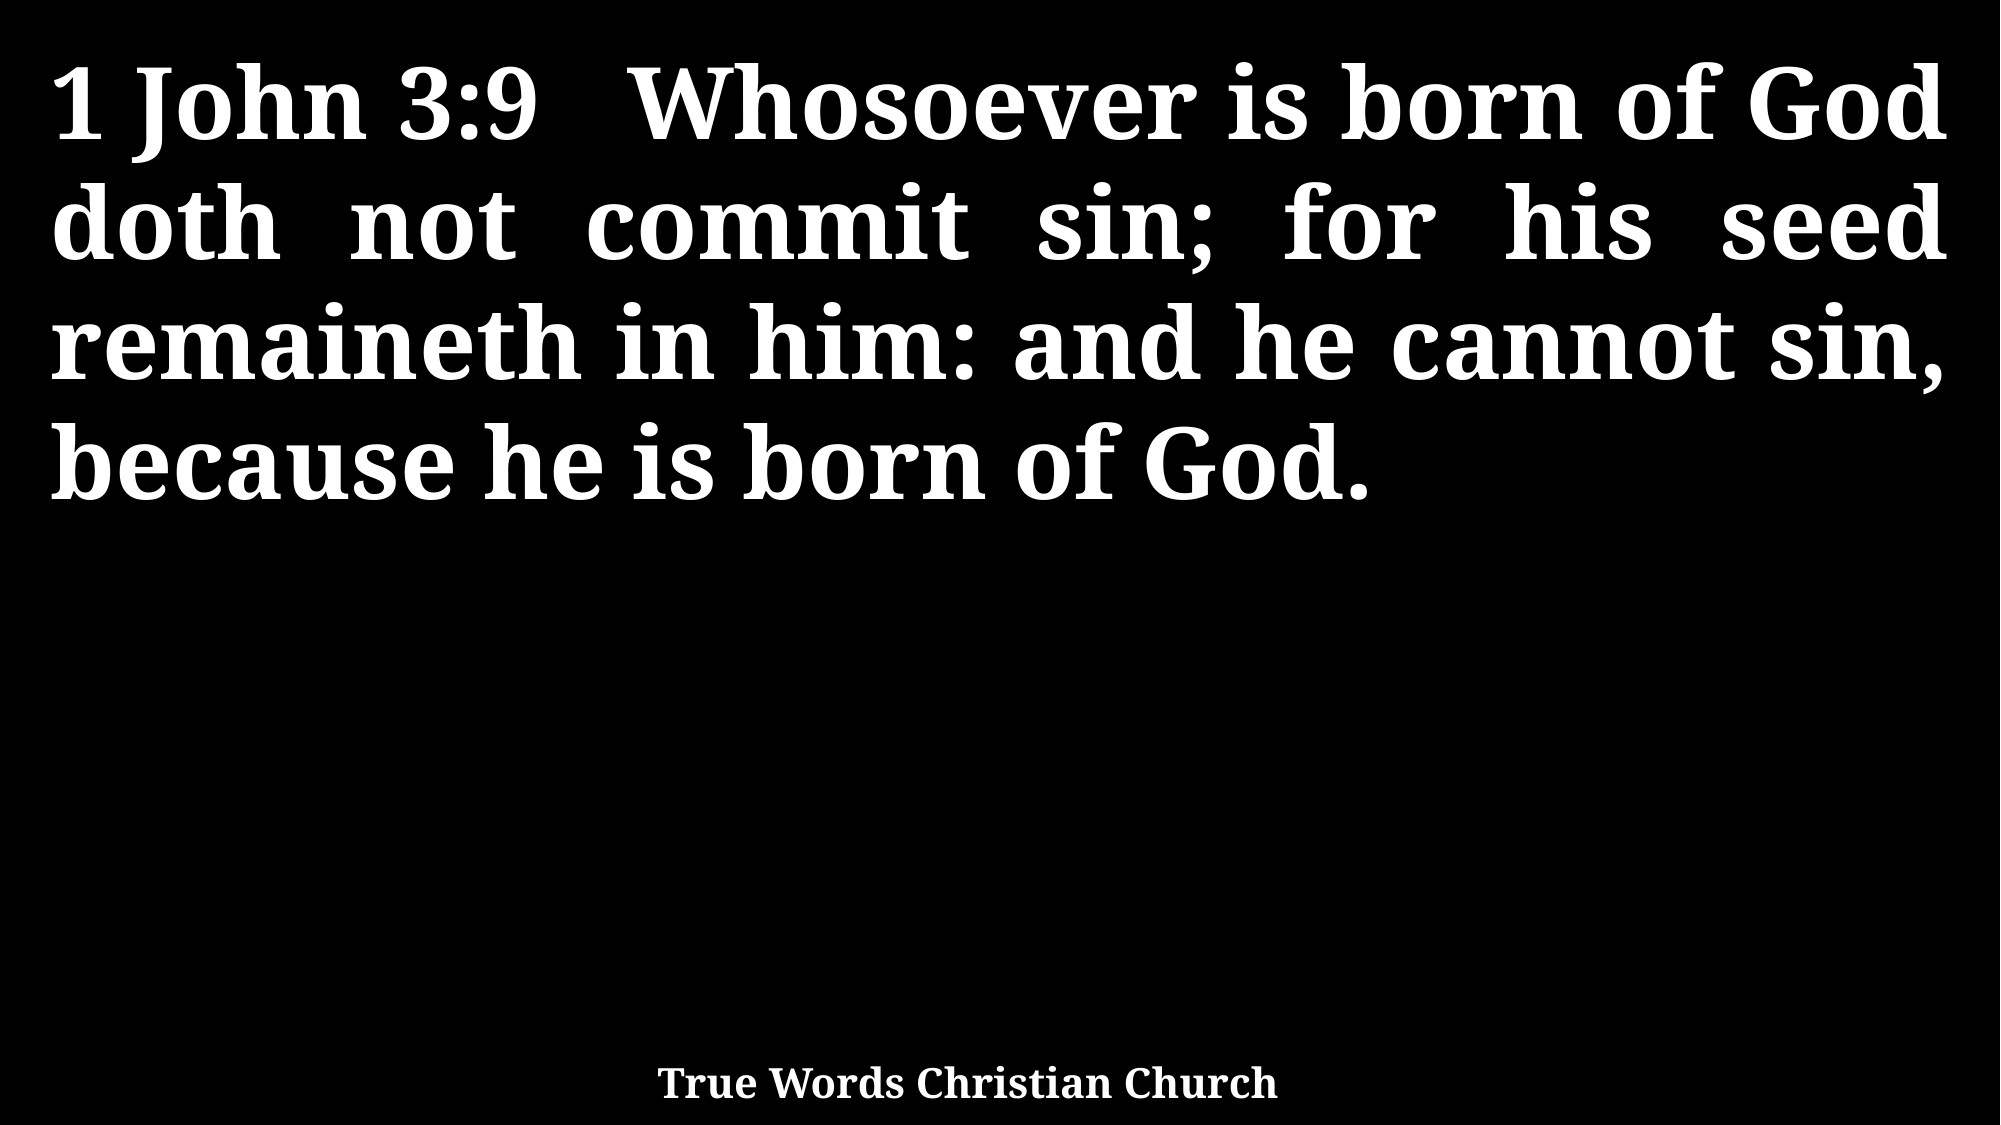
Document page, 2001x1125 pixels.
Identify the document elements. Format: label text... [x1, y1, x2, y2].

text_box True Words Christian Church [642, 1049, 1294, 1114]
text_box 1 John 3:9 Whosoever is born of God doth not commit sin; for his seed remaineth in him: and he cannot sin, because he is born of God. [35, 32, 1965, 527]
